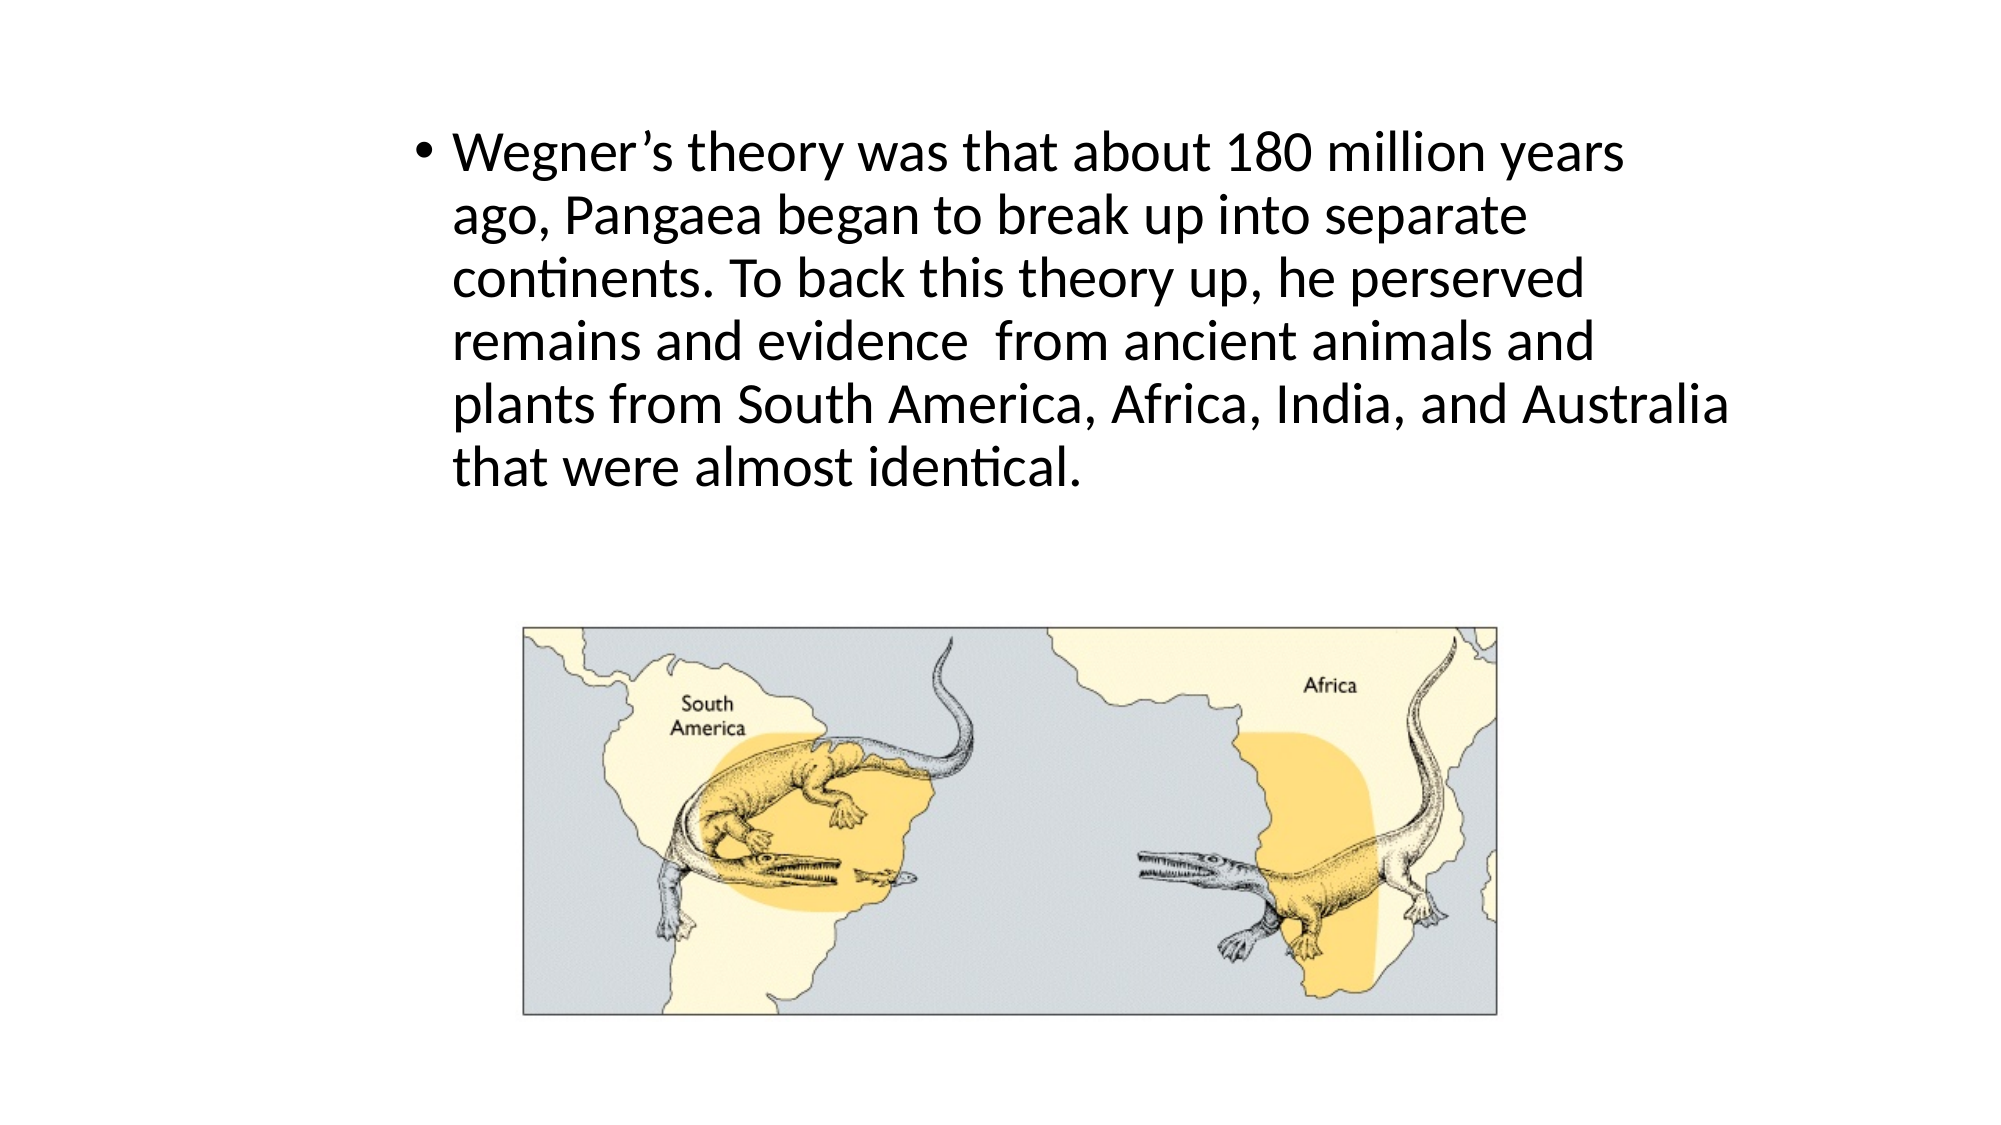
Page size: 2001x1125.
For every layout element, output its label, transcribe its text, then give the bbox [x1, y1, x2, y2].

picture [515, 621, 1504, 1022]
list Wegner’s theory was that about 180 million years ago, Pangaea began to break up into separate continents. To back this theory up, he perserved remains and evidence from ancient animals and plants from South America, Africa, India, and Australia that were almost identical. [399, 113, 1750, 693]
